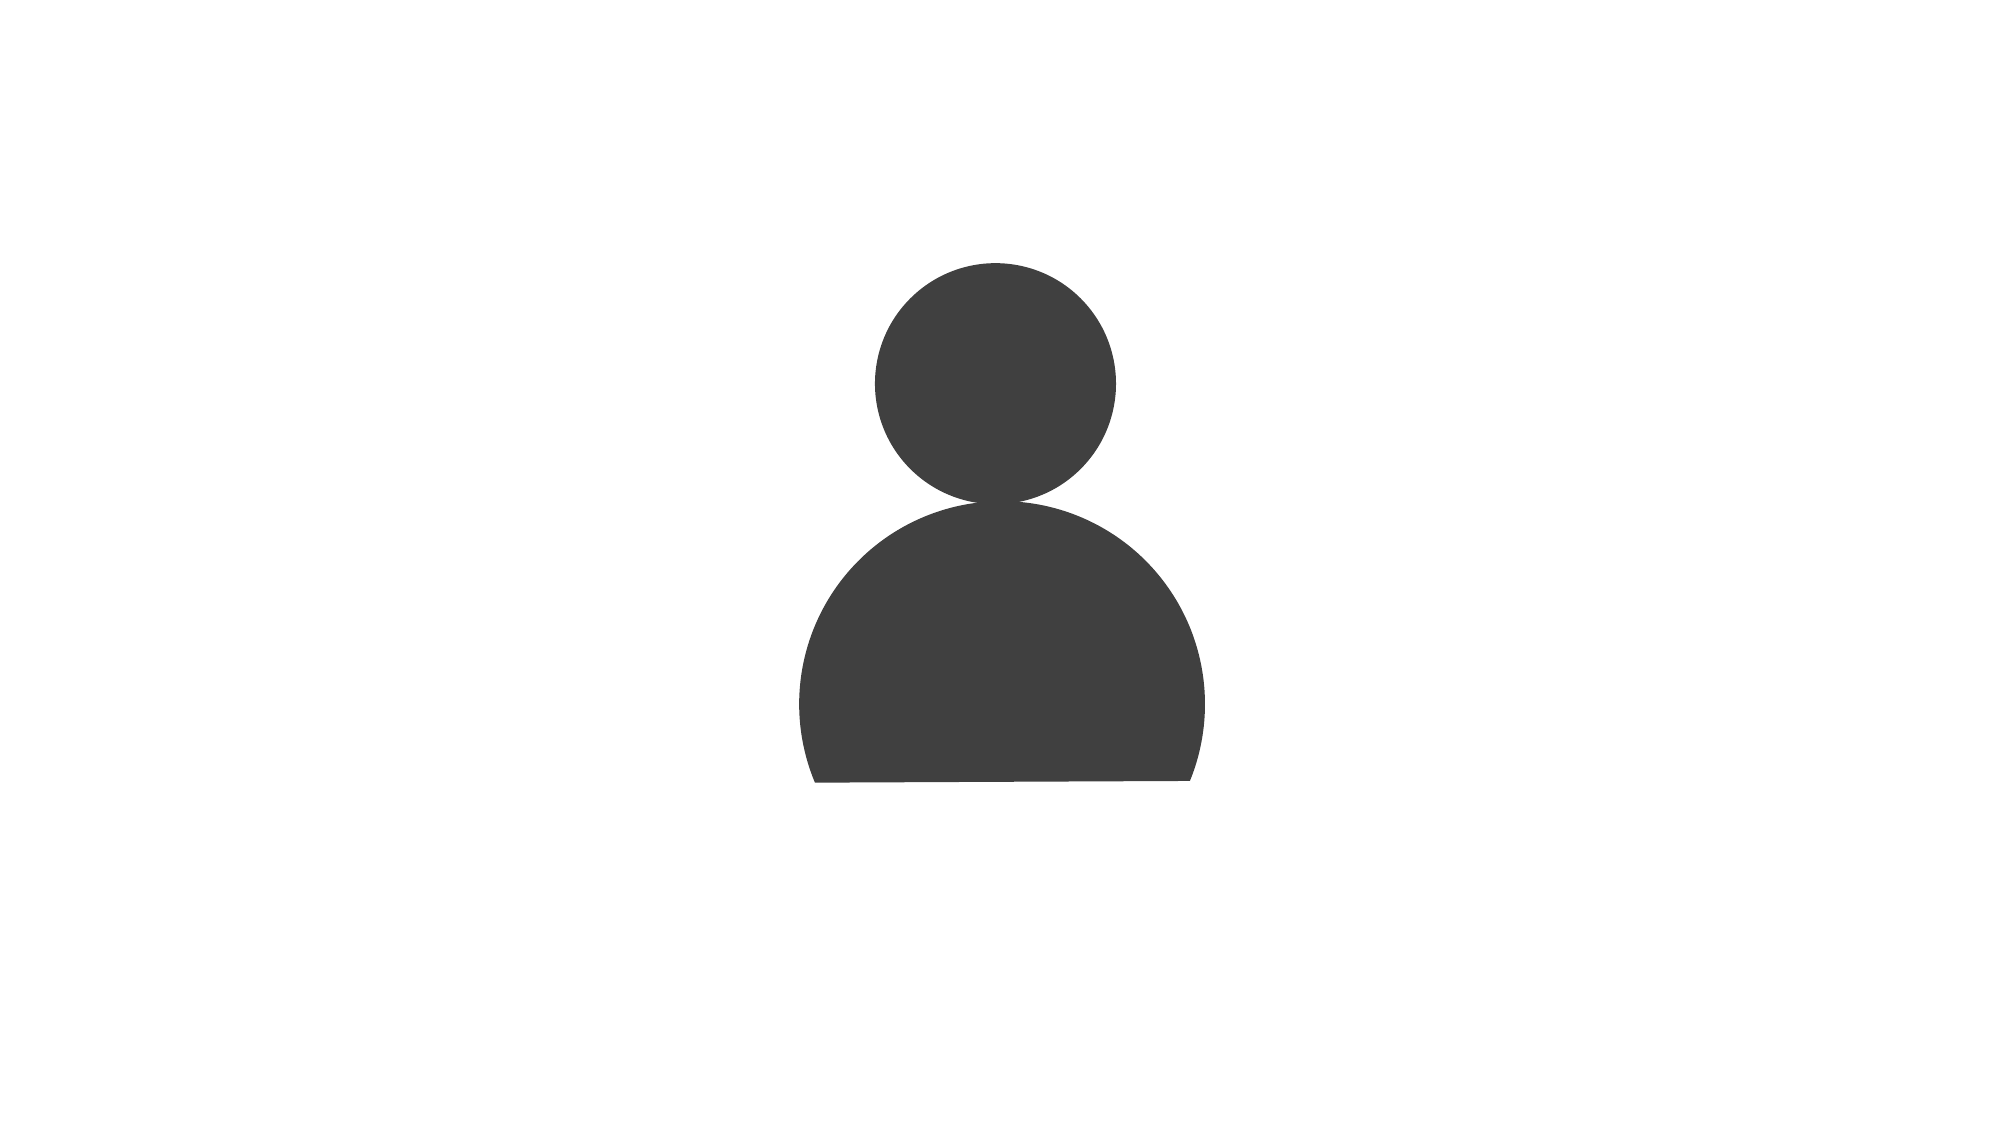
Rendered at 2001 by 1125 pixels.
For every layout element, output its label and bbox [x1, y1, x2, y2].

text_box [798, 262, 1206, 908]
